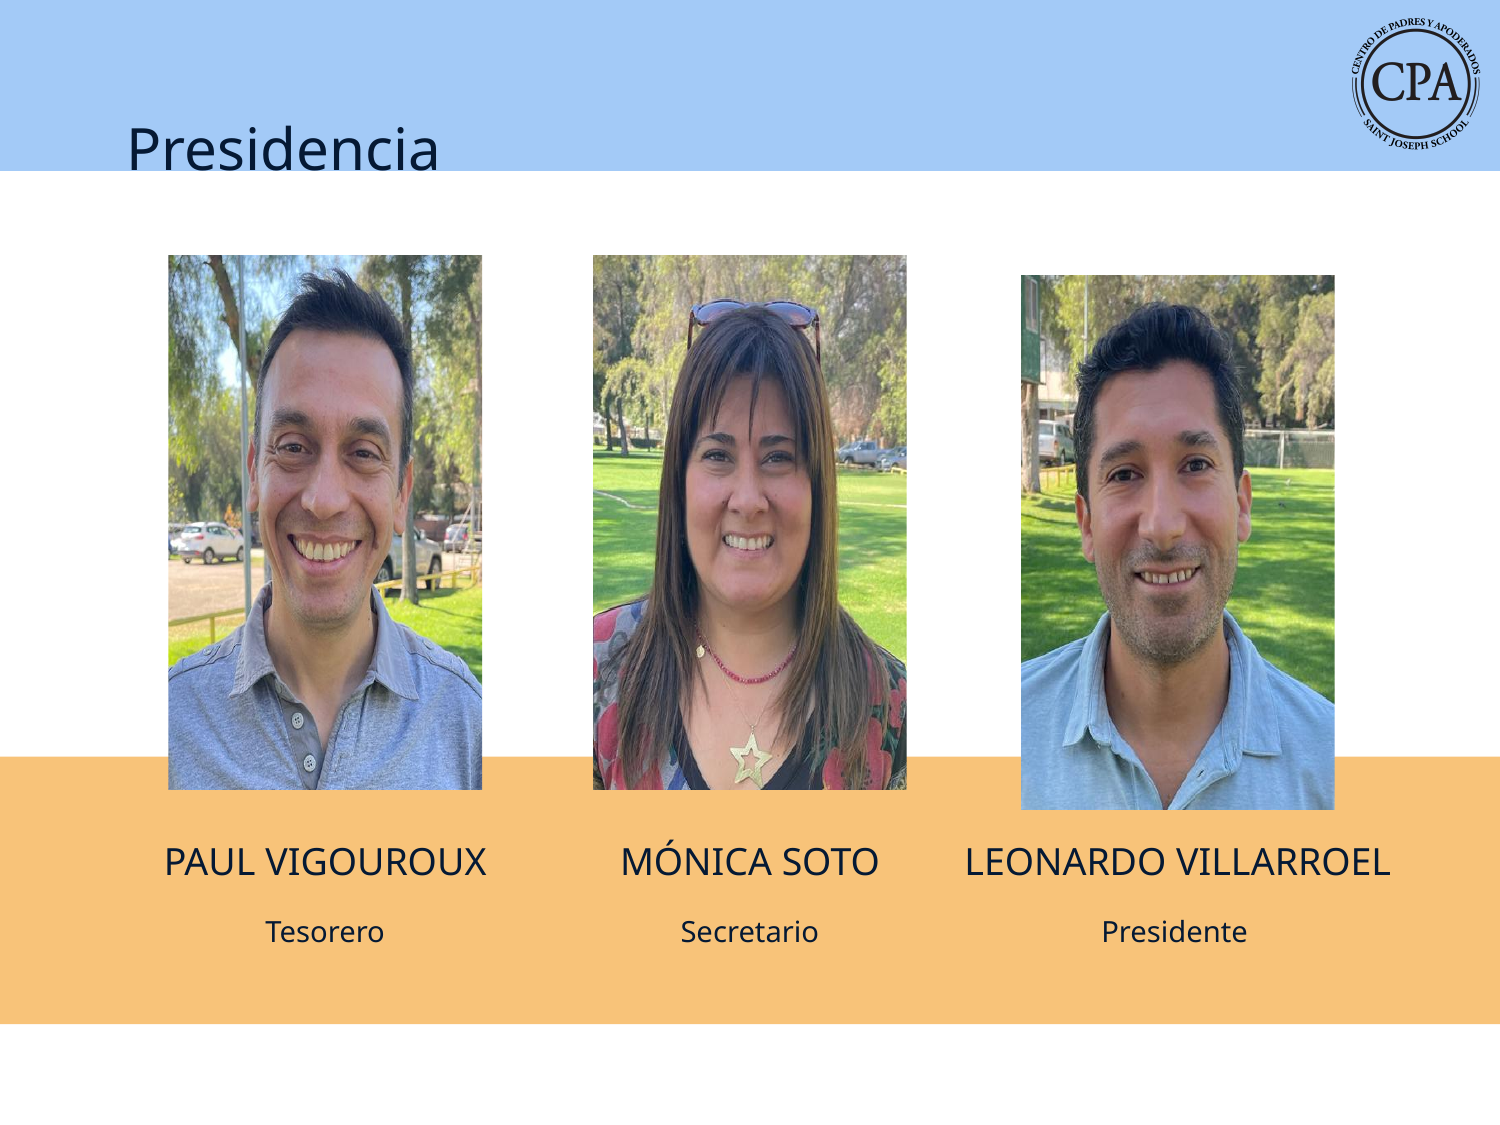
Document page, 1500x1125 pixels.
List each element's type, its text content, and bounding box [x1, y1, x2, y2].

subtitle Secretario [563, 898, 937, 1016]
picture [1020, 275, 1335, 810]
subtitle Presidente [987, 898, 1362, 1016]
subtitle Tesorero [138, 898, 512, 1016]
title LEONARDO VILLARROEL [944, 822, 1412, 949]
picture [592, 255, 907, 790]
title PAUL VIGOUROUX [138, 822, 512, 898]
title Presidencia [111, 97, 1271, 223]
picture [168, 255, 483, 790]
title MÓNICA SOTO [563, 822, 937, 898]
picture [1332, 0, 1500, 168]
